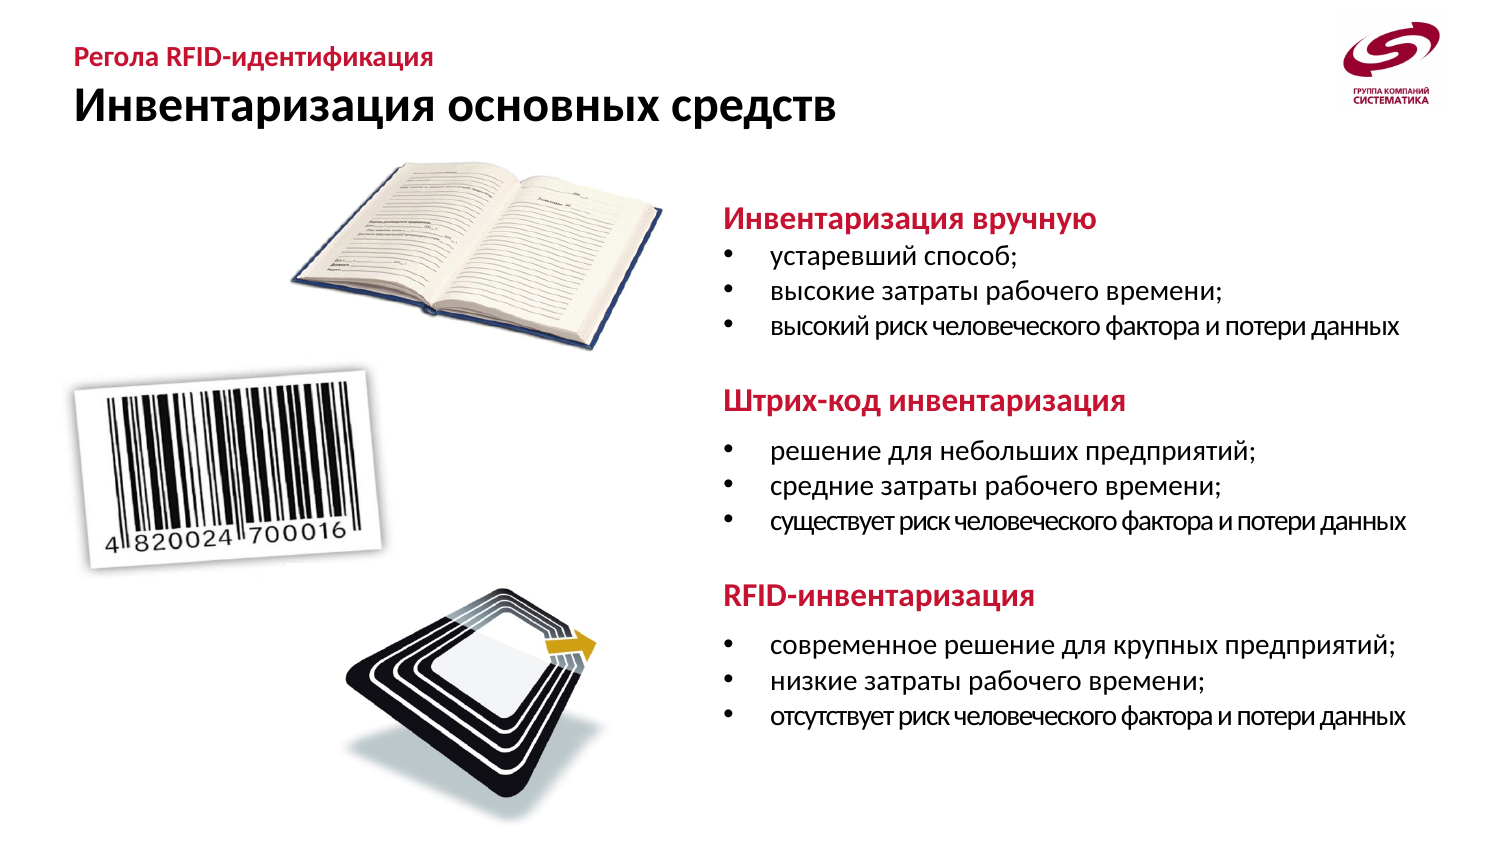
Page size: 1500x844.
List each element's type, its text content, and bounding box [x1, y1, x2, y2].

picture [1334, 11, 1448, 113]
text_box Регола RFID-идентификация Инвентаризация основных средств [58, 29, 1004, 140]
picture [53, 160, 688, 831]
text_box Инвентаризация вручную устаревший способ; высокие затраты рабочего времени; высокий риск человеческого фактора и потери данных Штрих-код инвентаризация решение для небольших предприятий; средние затраты рабочего времени; существует риск человеческого фактора и потери данных RFID-инвентаризация современное решение для крупных предприятий; низкие затраты рабочего времени; отсутствует риск человеческого фактора и потери данных [707, 187, 1431, 250]
